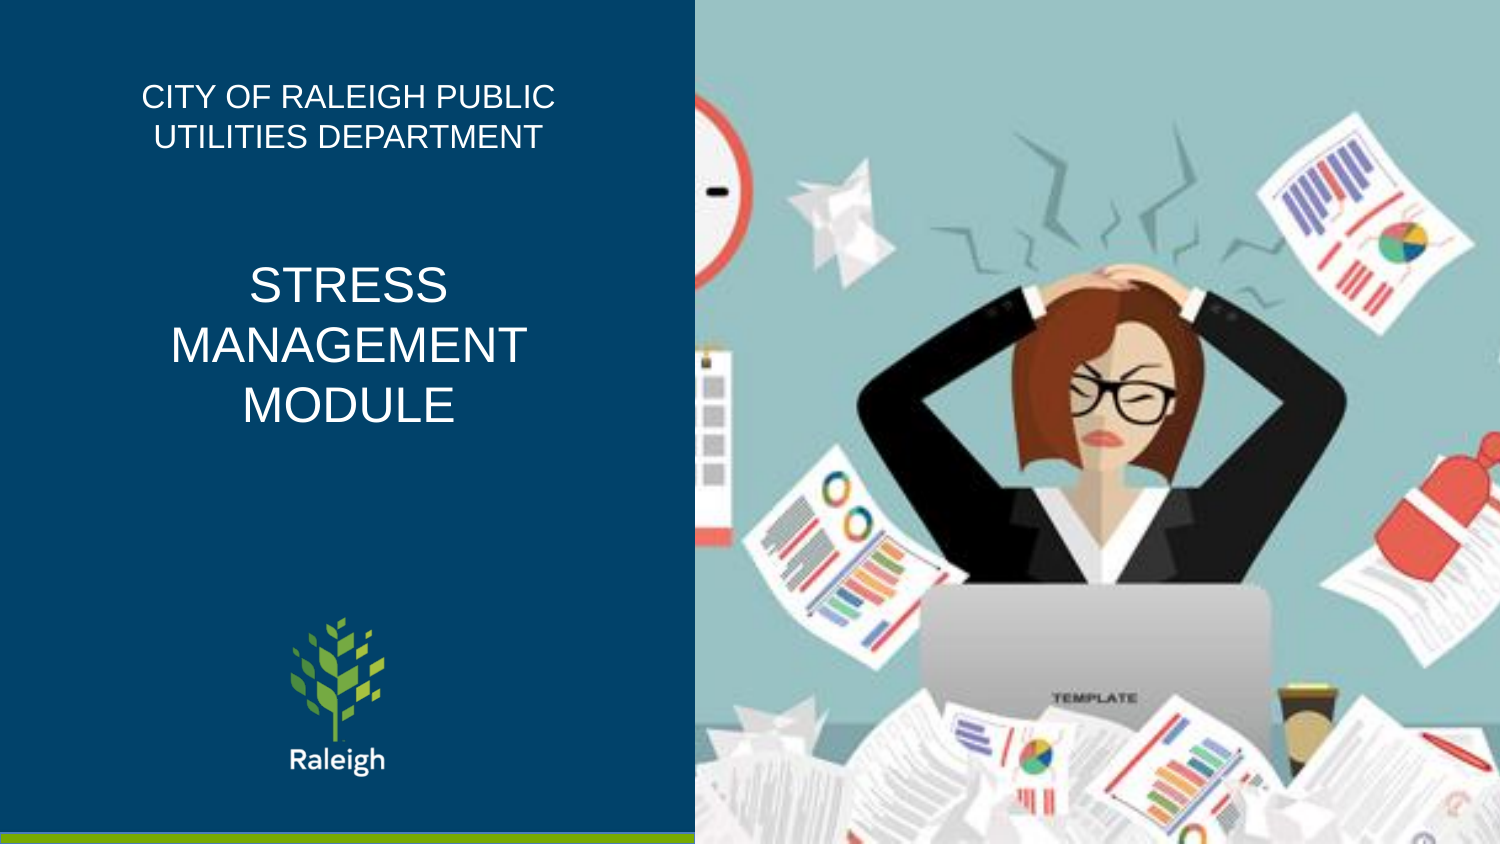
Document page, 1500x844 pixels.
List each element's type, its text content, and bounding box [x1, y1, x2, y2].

list CITY OF RALEIGH PUBLIC UTILITIES DEPARTMENT [90, 68, 608, 207]
picture [694, 0, 1500, 844]
list STRESS MANAGEMENT MODULE [90, 245, 608, 384]
picture [253, 613, 422, 782]
